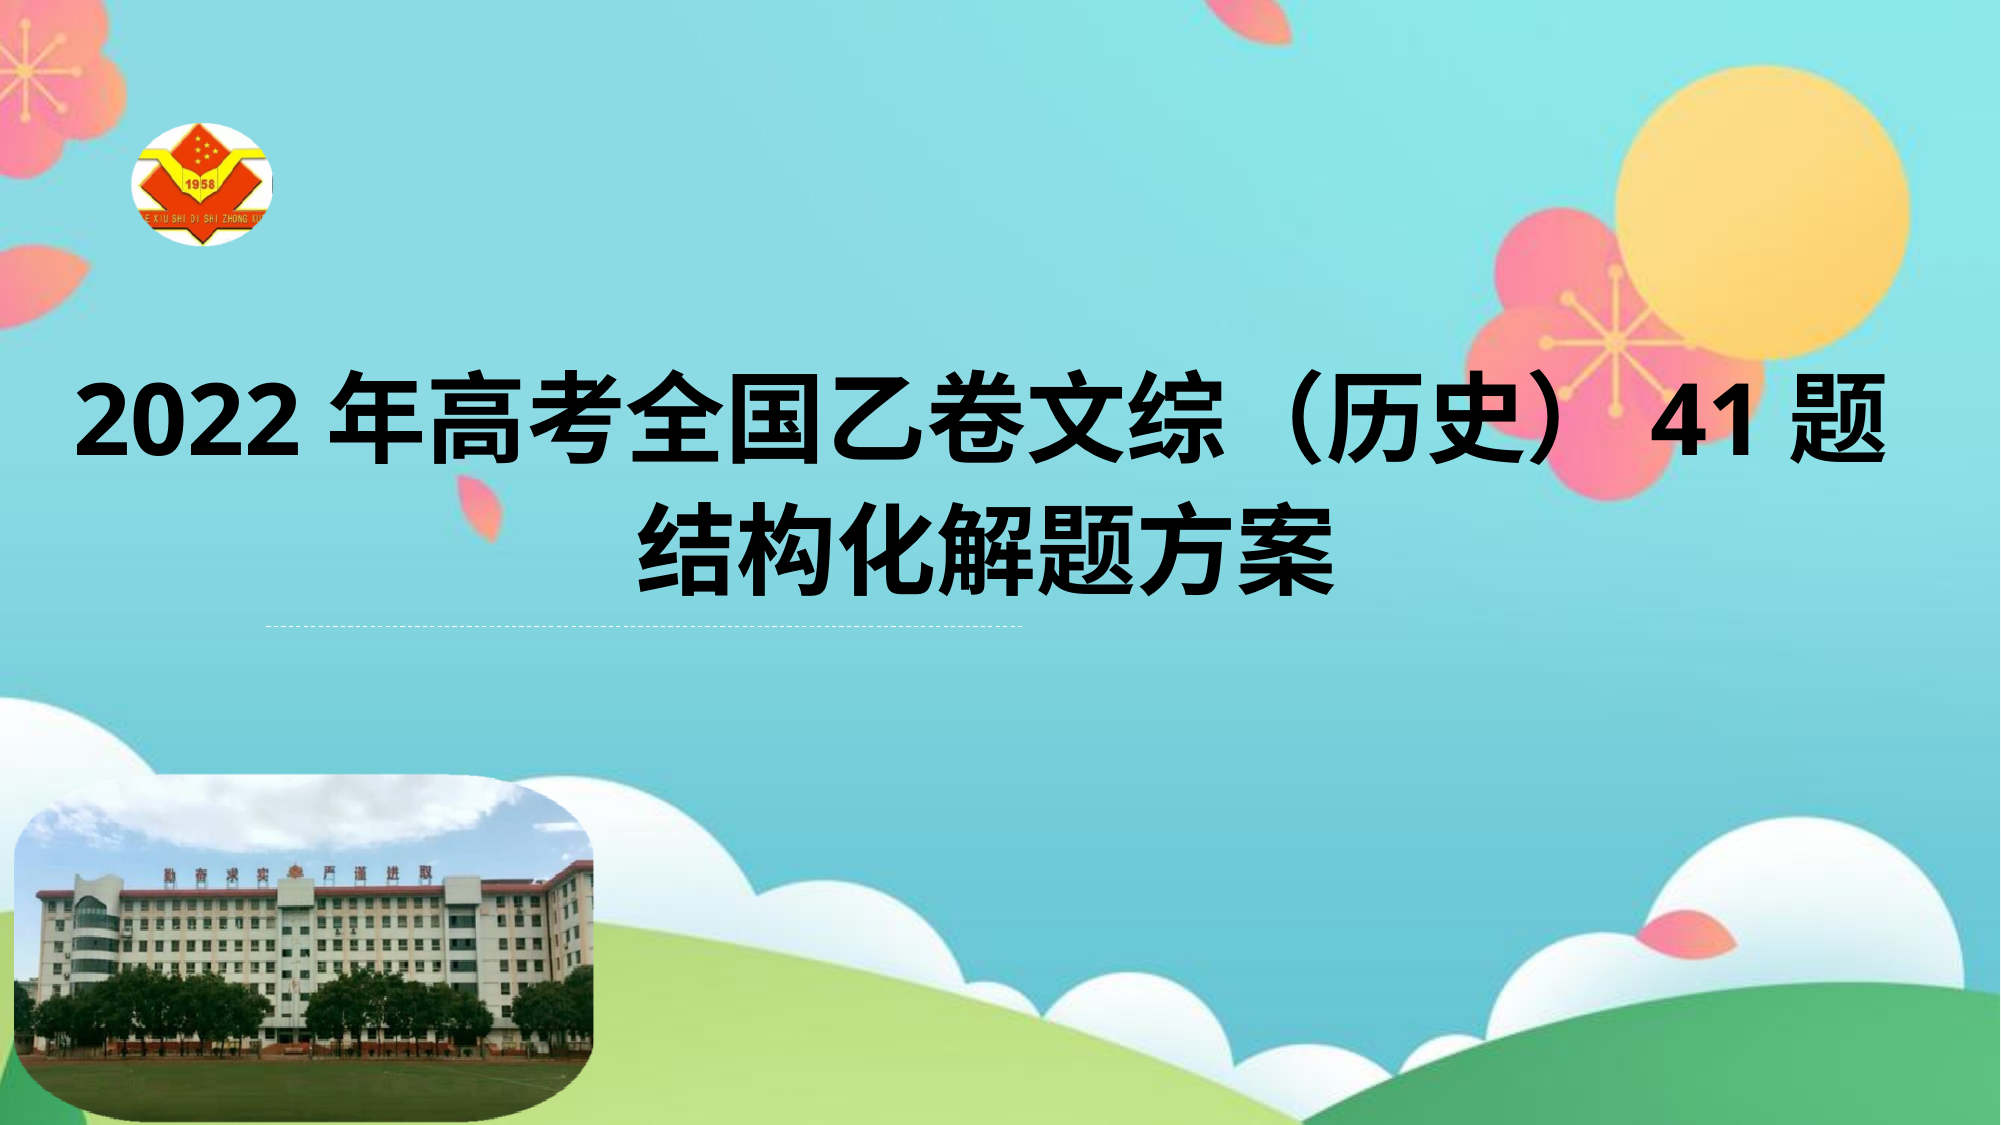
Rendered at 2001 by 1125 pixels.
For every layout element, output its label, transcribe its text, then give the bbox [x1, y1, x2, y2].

picture [0, 0, 2001, 1125]
text_box 2022年高考全国乙卷文综（历史）41题 结构化解题方案 [0, 350, 131, 481]
text_box 2022年高考全国乙卷文综（历史）41题 结构化解题方案 [415, 350, 1914, 481]
text_box [552, 745, 1987, 854]
